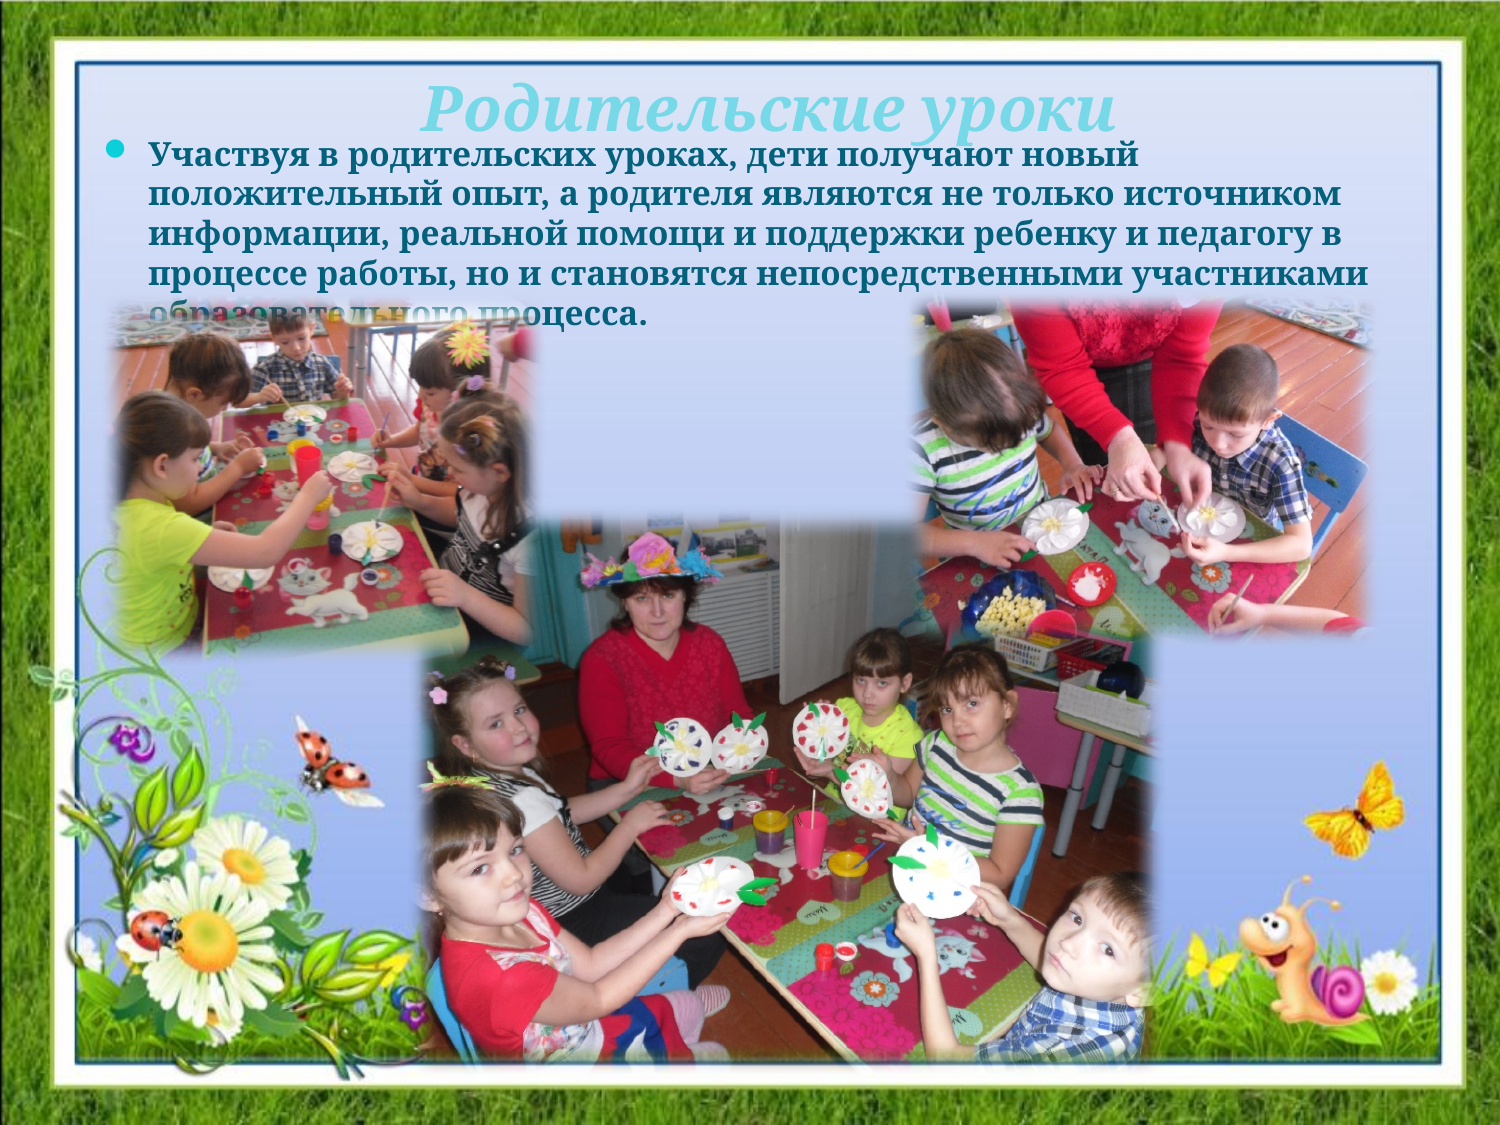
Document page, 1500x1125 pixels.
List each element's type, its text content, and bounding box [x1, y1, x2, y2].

list Участвуя в родительских уроках, дети получают новый положительный опыт, а родителя являются не только источником информации, реальной помощи и поддержки ребенку и педагогу в процессе работы, но и становятся непосредственными участниками образовательного процесса. [88, 125, 1439, 846]
title Родительские уроки [41, 36, 1342, 149]
picture [0, 0, 1500, 1125]
